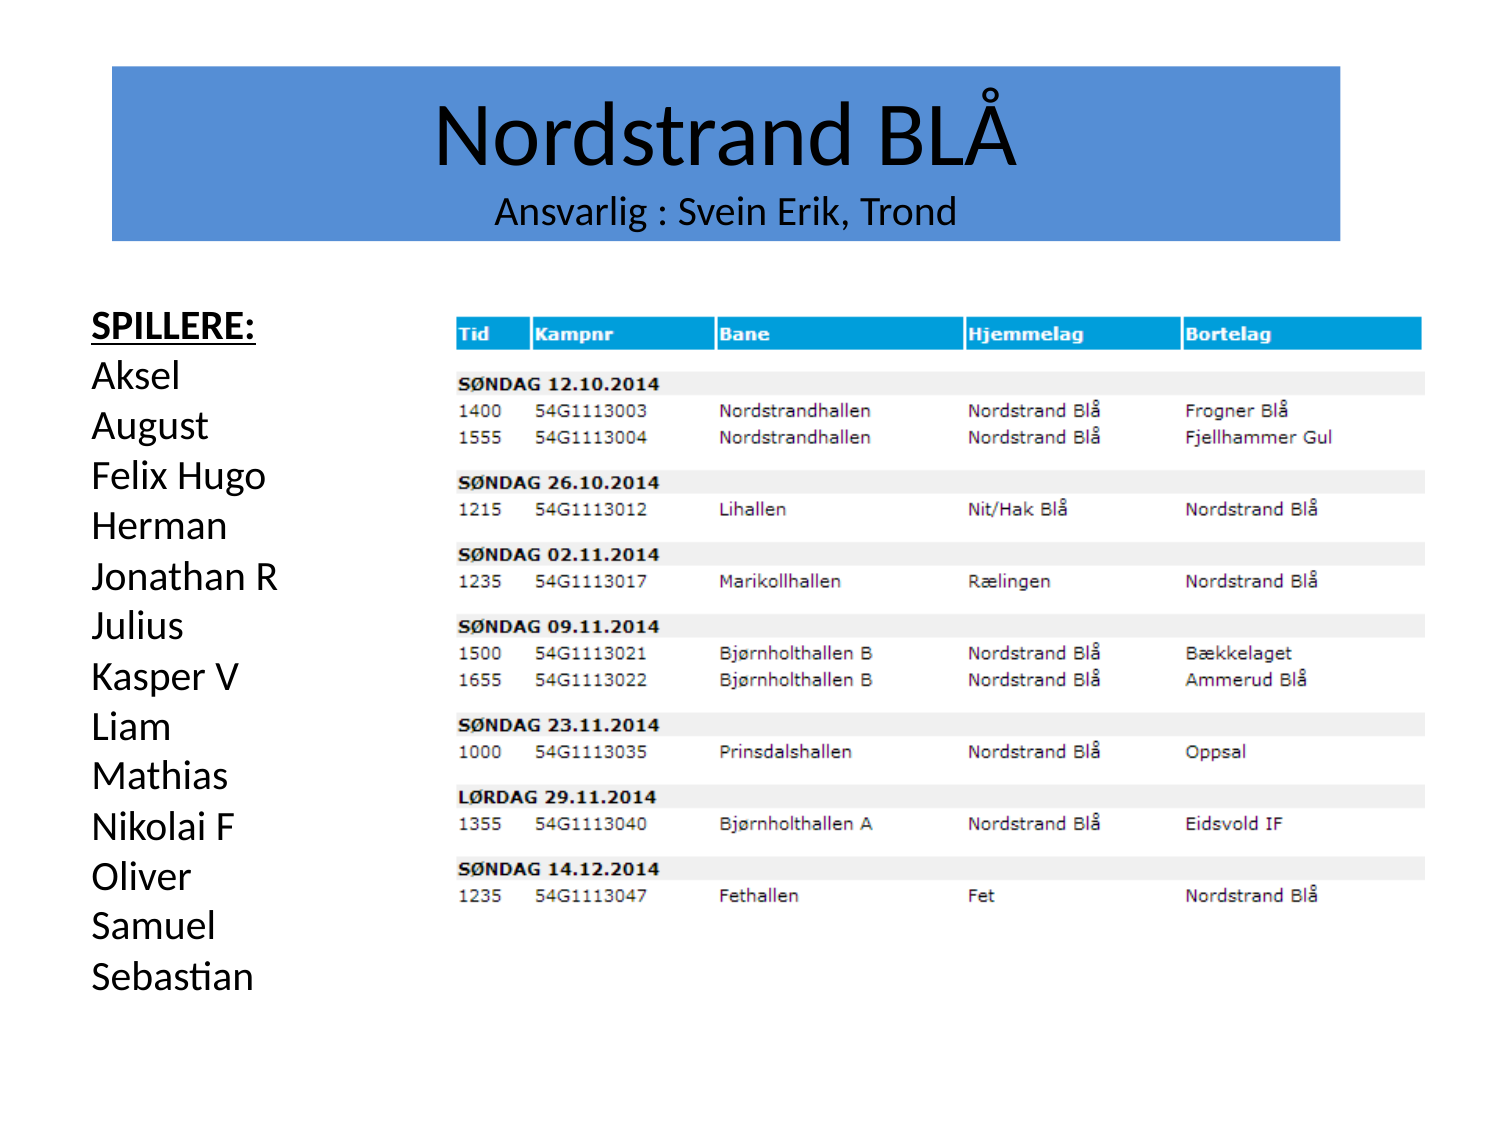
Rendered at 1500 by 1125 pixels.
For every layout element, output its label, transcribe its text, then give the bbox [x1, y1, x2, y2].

text_box SPILLERE: Aksel August Felix Hugo Herman Jonathan R Julius Kasper V Liam Mathias Nikolai F Oliver Samuel Sebastian [76, 290, 402, 1006]
text_box Nordstrand BLÅ Ansvarlig : Svein Erik, Trond [112, 66, 1341, 242]
picture [452, 314, 1425, 911]
